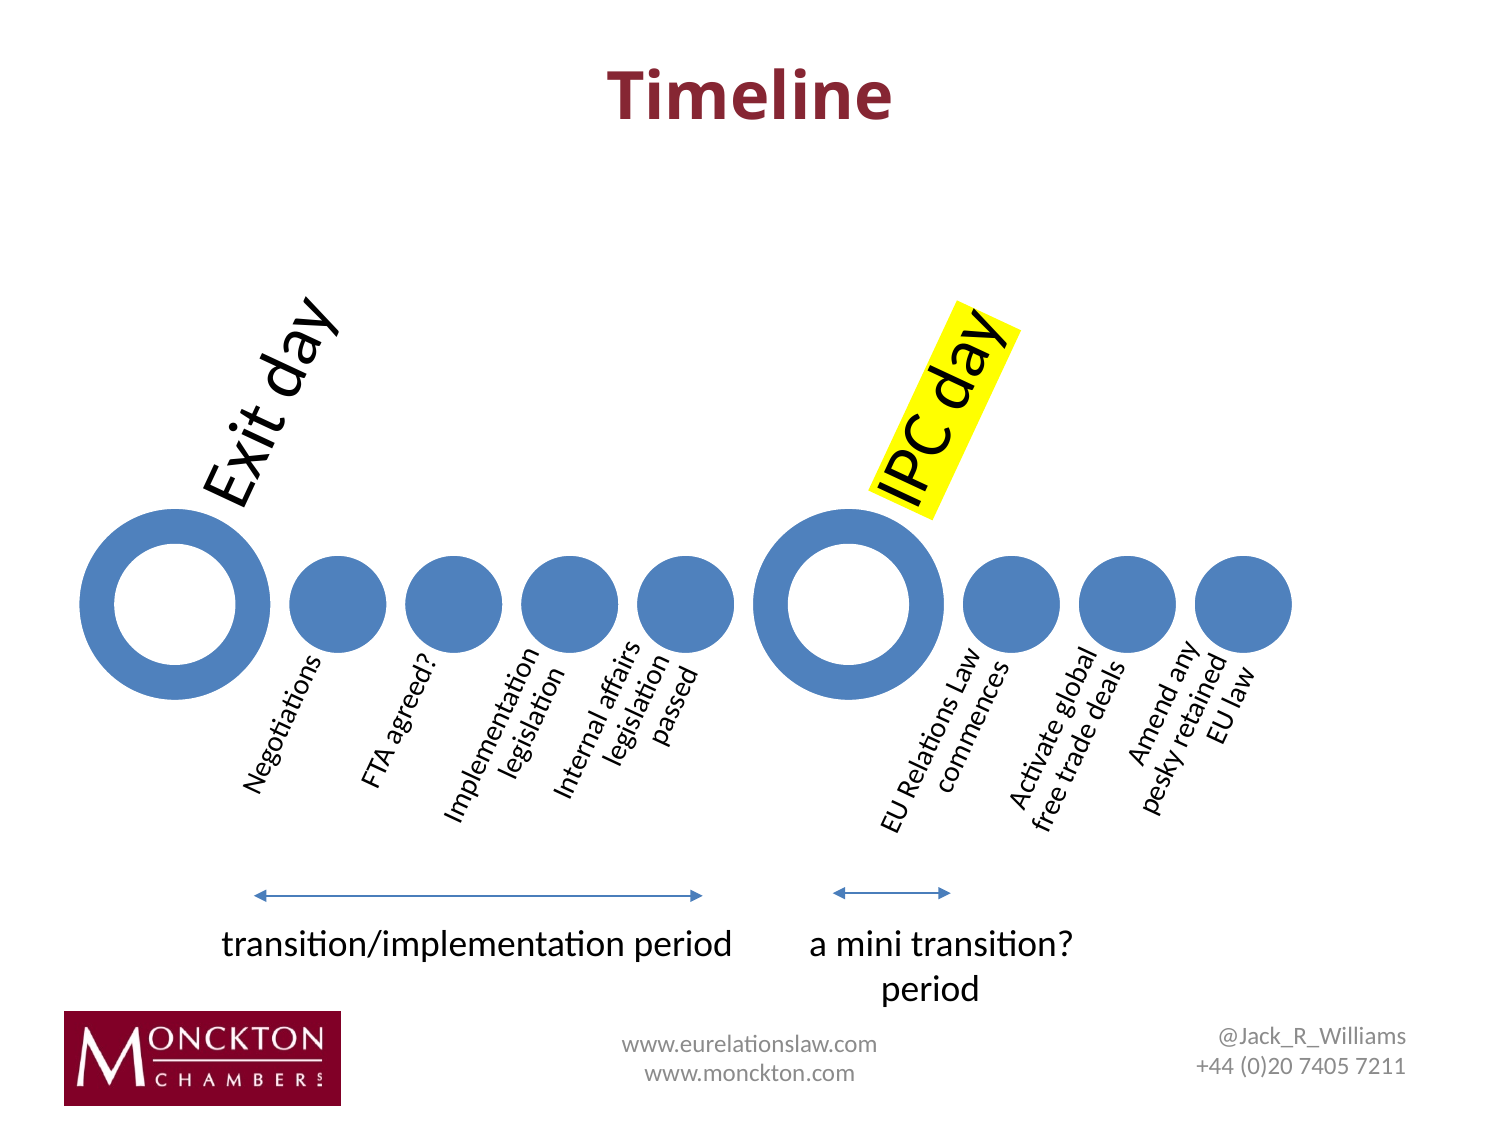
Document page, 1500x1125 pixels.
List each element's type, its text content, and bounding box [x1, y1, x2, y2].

text_box transition/implementation period a mini transition? period [206, 911, 1152, 1017]
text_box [76, 237, 1400, 896]
text_box [58, 196, 1442, 934]
footer www.eurelationslaw.com www.monckton.com [512, 1017, 988, 1103]
picture [64, 1011, 341, 1106]
title Timeline [75, 45, 1425, 196]
slide_number @Jack_R_Williams +44 (0)20 7405 7211 [1071, 999, 1422, 1101]
